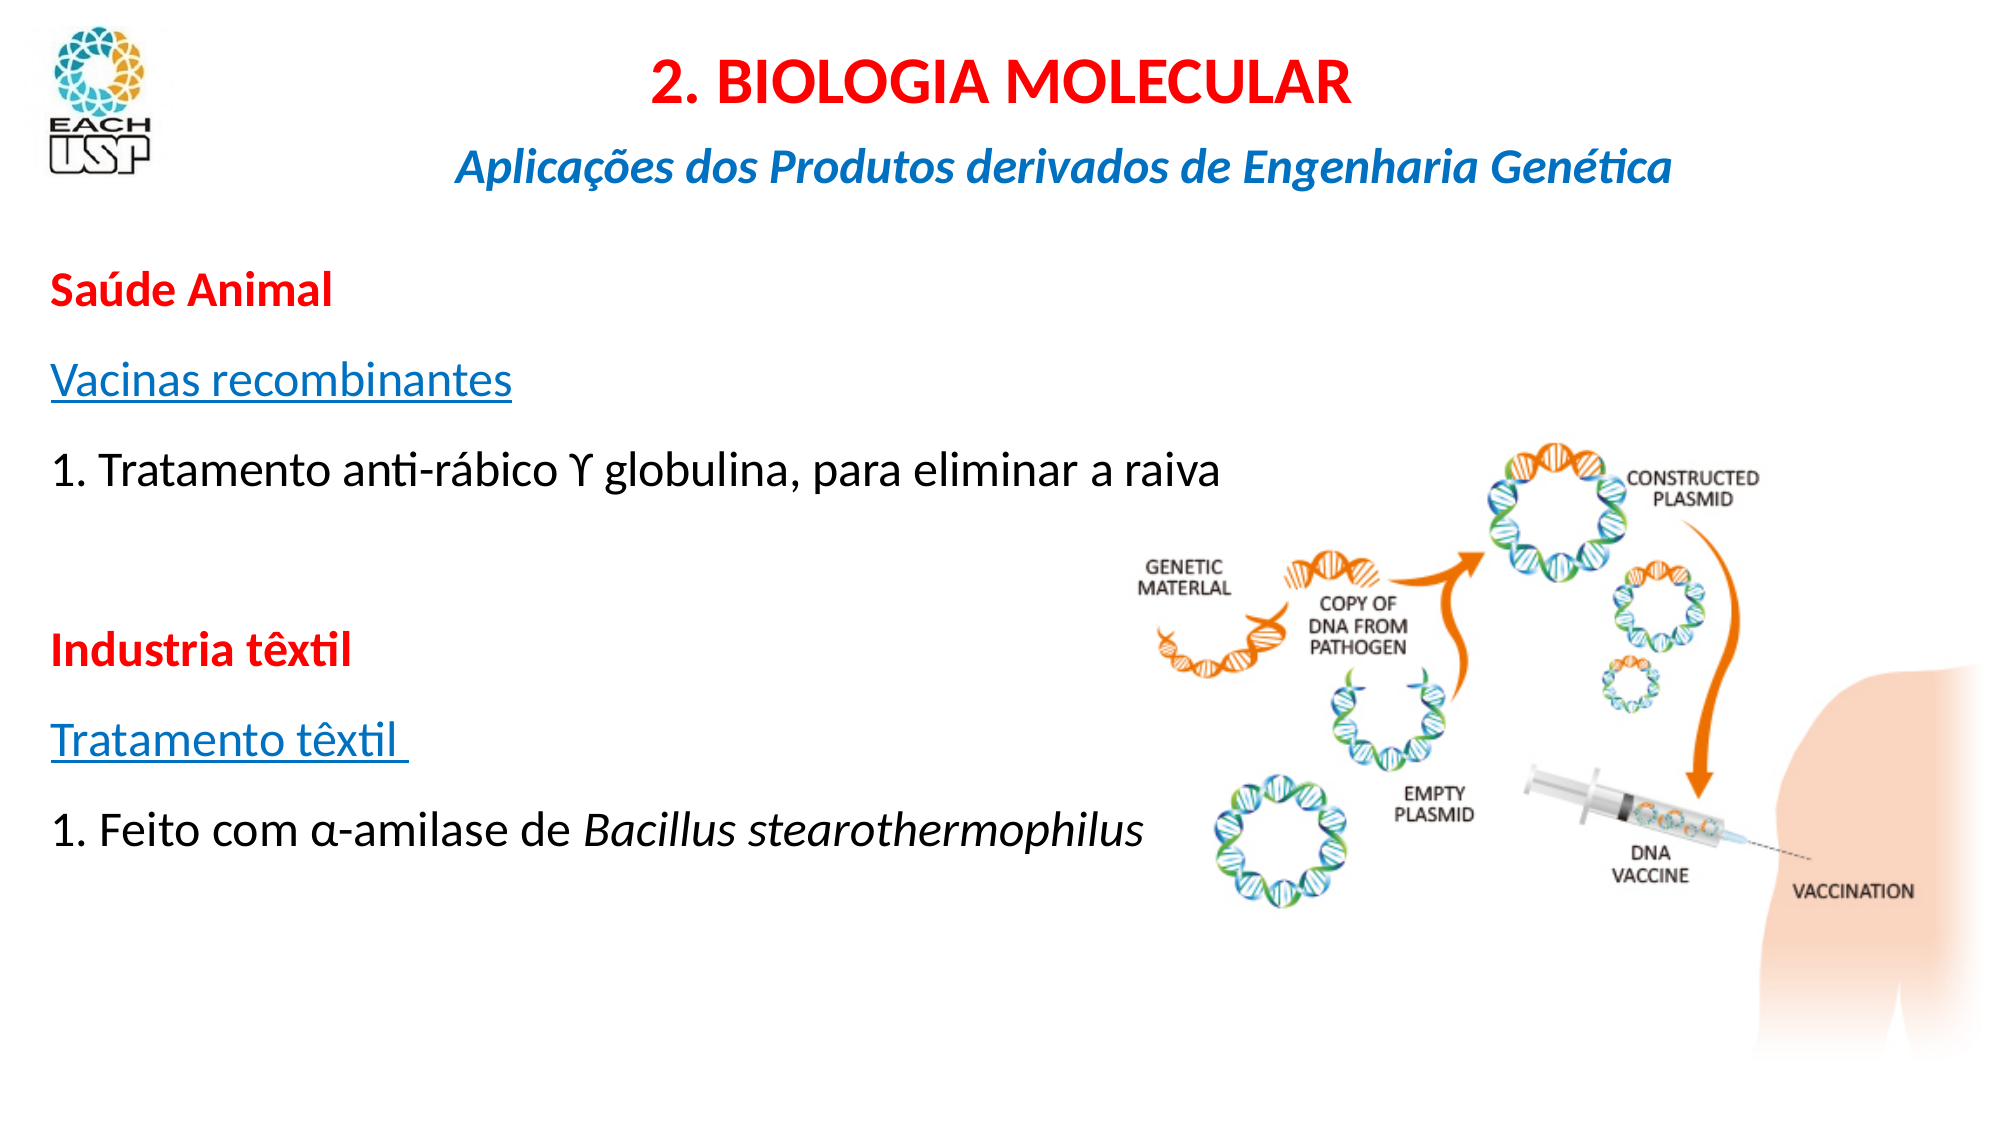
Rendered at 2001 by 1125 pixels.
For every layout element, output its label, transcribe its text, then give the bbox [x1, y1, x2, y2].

picture [1129, 433, 2000, 1125]
text_box 2. BIOLOGIA MOLECULAR [635, 29, 1413, 125]
picture [22, 26, 174, 178]
text_box Aplicações dos Produtos derivados de Engenharia Genética [440, 125, 1703, 201]
title Saúde Animal Vacinas recombinantes 1. Tratamento anti-rábico ϒ globulina, para eliminar a raiva Industria têxtil Tratamento têxtil 1. Feito com α-amilase de Bacillus stearothermophilus [50, 224, 1998, 857]
